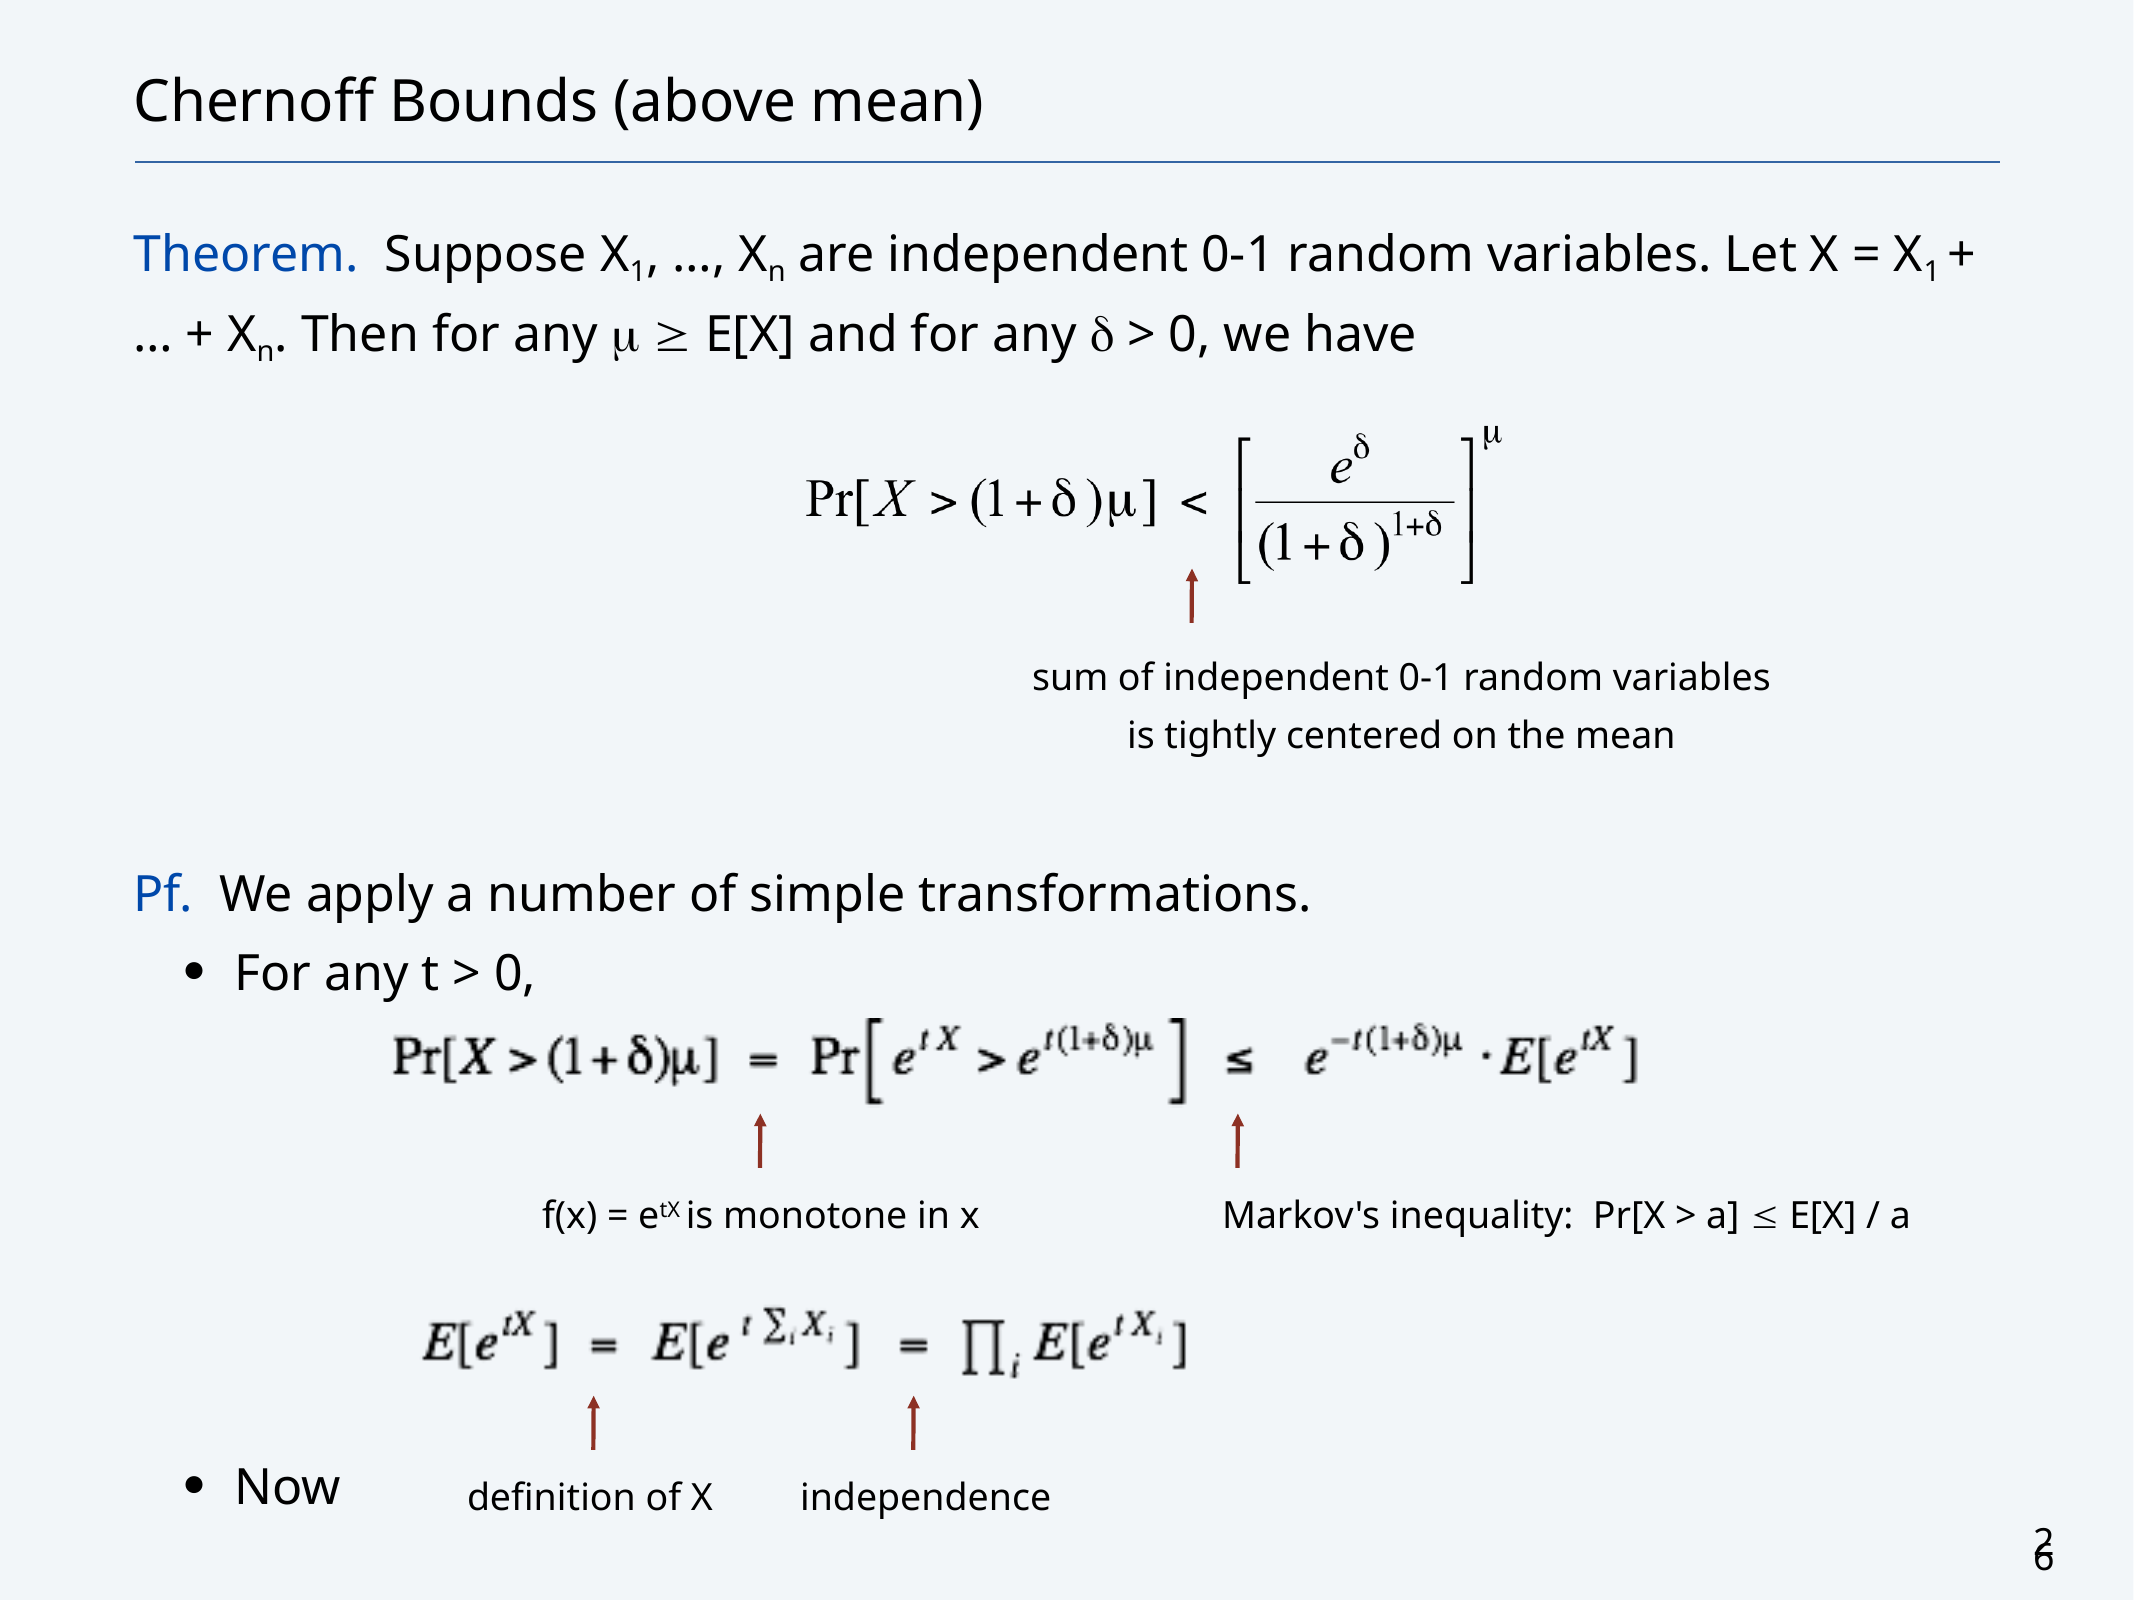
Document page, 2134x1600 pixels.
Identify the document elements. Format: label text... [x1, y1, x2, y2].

text_box Markov's inequality: Pr[X > a] ≤ E[X] / a [1156, 1178, 1977, 1237]
text_box f(x) = etX is monotone in x [511, 1178, 1012, 1237]
text_box sum of independent 0-1 random variables is tightly centered on the mean [1032, 639, 1772, 757]
title Chernoff Bounds (above mean) [132, 0, 2001, 134]
slide_number 26 [2026, 1532, 2074, 1578]
picture [418, 1303, 1192, 1391]
text_box independence [777, 1459, 1074, 1519]
text_box definition of X [442, 1459, 738, 1519]
picture [799, 408, 1511, 584]
text_box [587, 1397, 600, 1450]
text_box [1231, 1114, 1244, 1168]
text_box [754, 1114, 767, 1168]
picture [389, 1017, 1641, 1108]
text_box [907, 1397, 920, 1450]
list Theorem. Suppose X1, …, Xn are independent 0-1 random variables. Let X = X1 + … + Xn. Then for any μ ≥ E[X] and for any δ > 0, we have Pf. We apply a number of simple transformations. For any t > 0, Now [132, 207, 2001, 1551]
